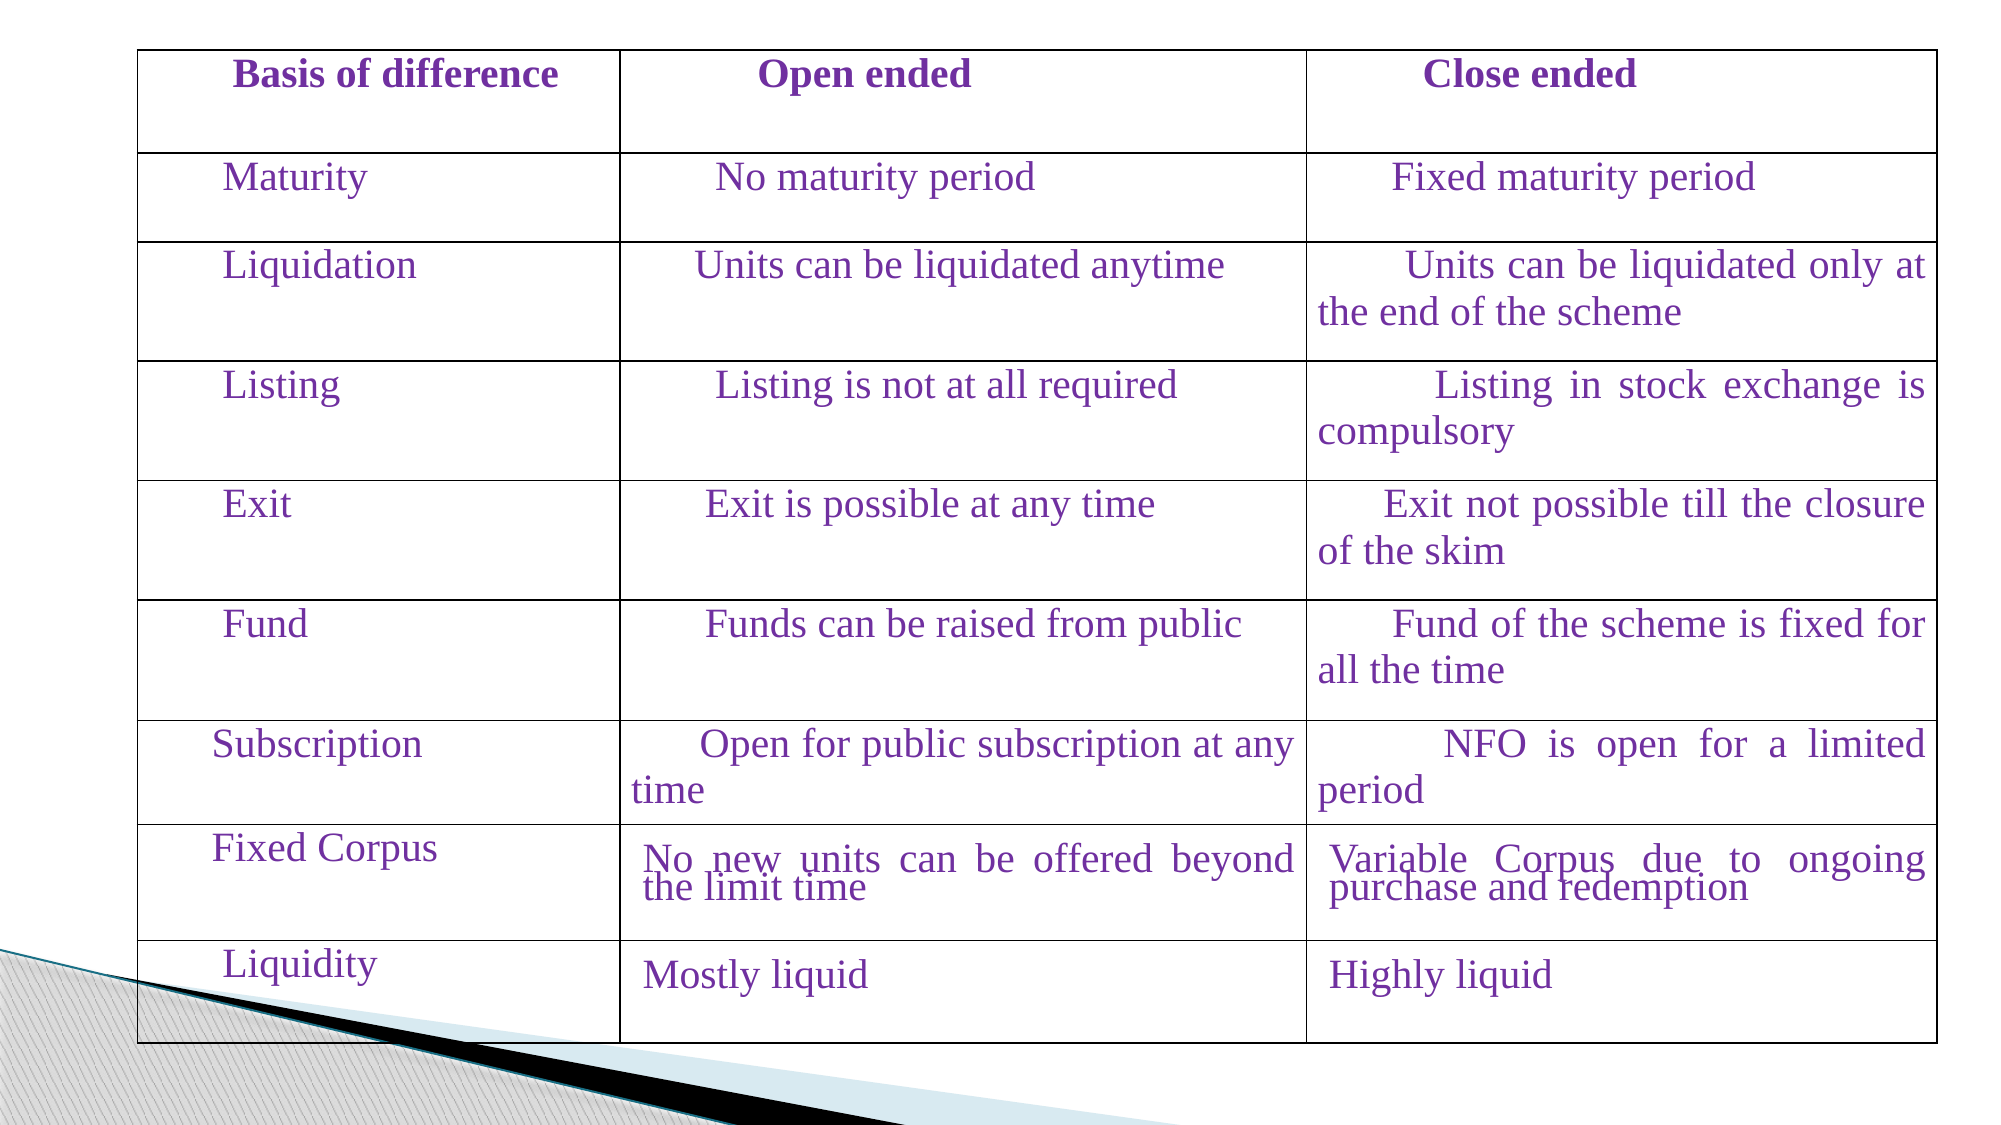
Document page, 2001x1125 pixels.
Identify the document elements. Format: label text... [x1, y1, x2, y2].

table_cell Liquidity [138, 941, 619, 1042]
table_cell Units can be liquidated only at the end of the scheme [1307, 243, 1936, 360]
table_cell Highly liquid [1307, 941, 1936, 1042]
table_header Open ended [621, 51, 1306, 152]
table_cell Exit is possible at any time [621, 481, 1306, 599]
table_cell Fund of the scheme is fixed for all the time [1307, 601, 1936, 720]
table_cell Units can be liquidated anytime [621, 243, 1306, 360]
table_header Close ended [1307, 51, 1936, 152]
table_cell NFO is open for a limited period [1307, 721, 1936, 824]
table_cell Liquidation [138, 243, 619, 360]
table_cell No new units can be offered beyond the limit time [621, 825, 1306, 940]
table_cell No maturity period [621, 154, 1306, 241]
table_cell Listing [138, 362, 619, 480]
table_cell Variable Corpus due to ongoing purchase and redemption [1307, 825, 1936, 940]
table_cell Subscription [138, 721, 619, 824]
table_header Basis of difference [138, 51, 619, 152]
table_cell Fund [138, 601, 619, 720]
table_cell Listing in stock exchange is compulsory [1307, 362, 1936, 480]
table_cell Exit [138, 481, 619, 599]
table_cell Fixed maturity period [1307, 154, 1936, 241]
table_cell Mostly liquid [621, 941, 1306, 1042]
table_cell Exit not possible till the closure of the skim [1307, 481, 1936, 599]
table_cell Listing is not at all required [621, 362, 1306, 480]
table_cell Funds can be raised from public [621, 601, 1306, 720]
table_cell Maturity [138, 154, 619, 241]
table_cell Fixed Corpus [138, 825, 619, 940]
table_cell Open for public subscription at any time [621, 721, 1306, 824]
